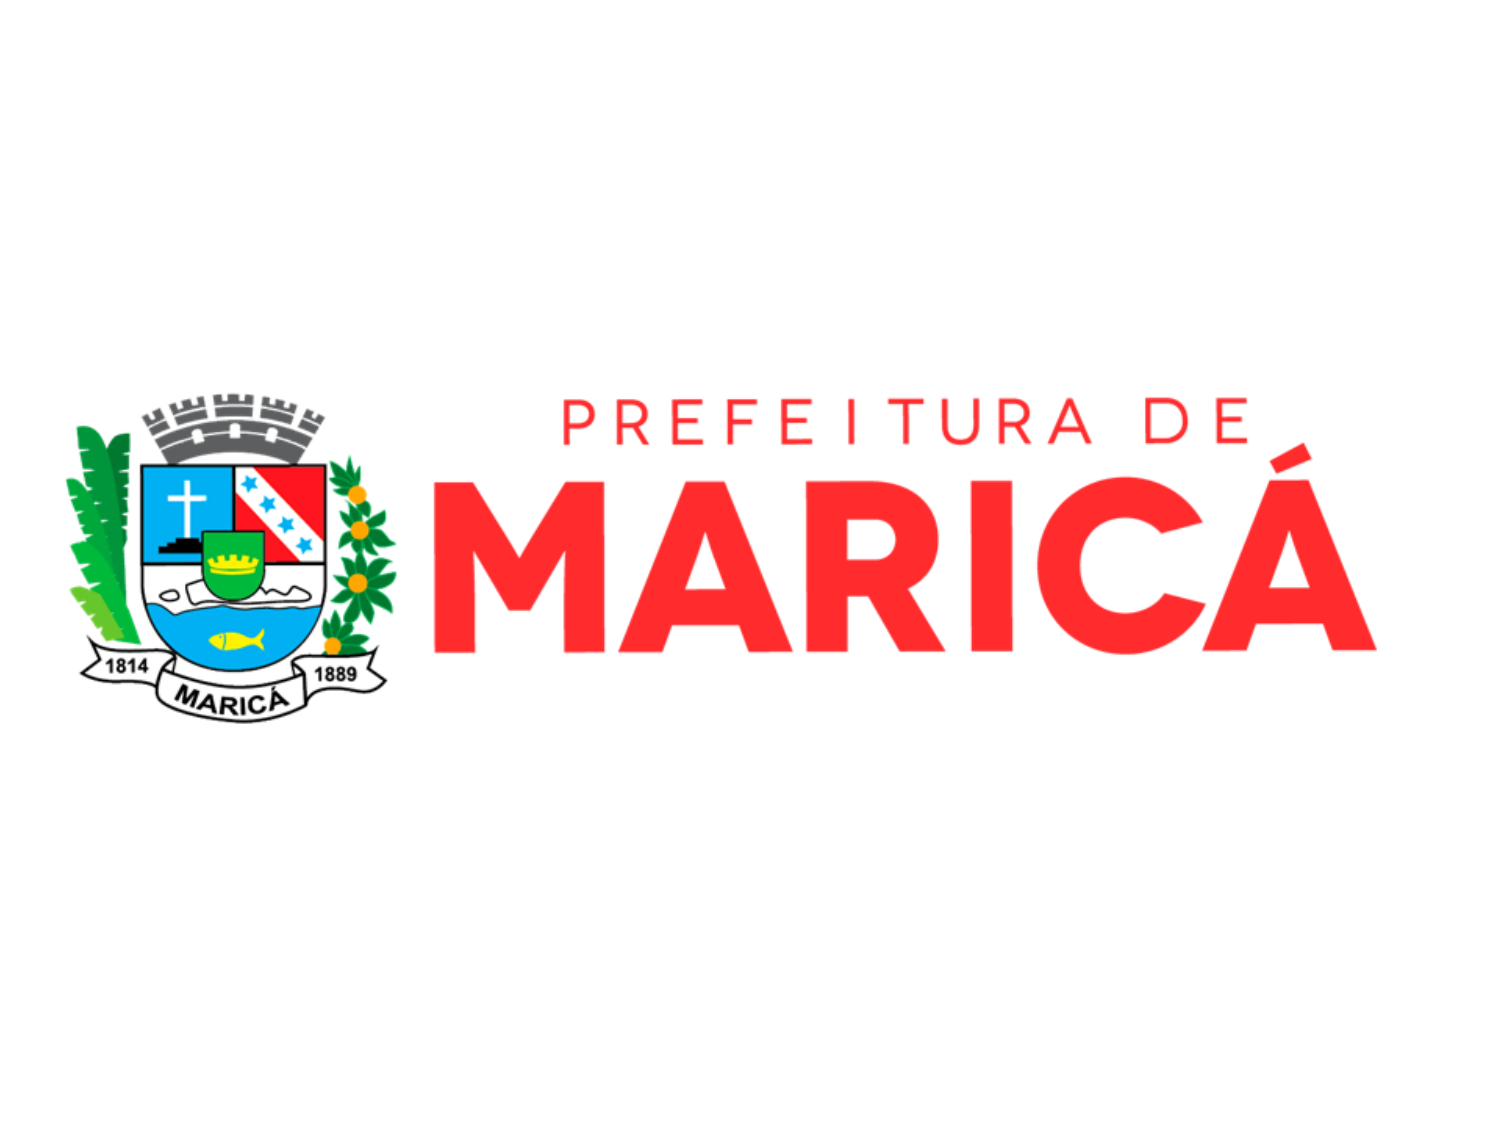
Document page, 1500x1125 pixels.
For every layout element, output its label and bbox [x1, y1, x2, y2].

picture [59, 387, 1441, 738]
